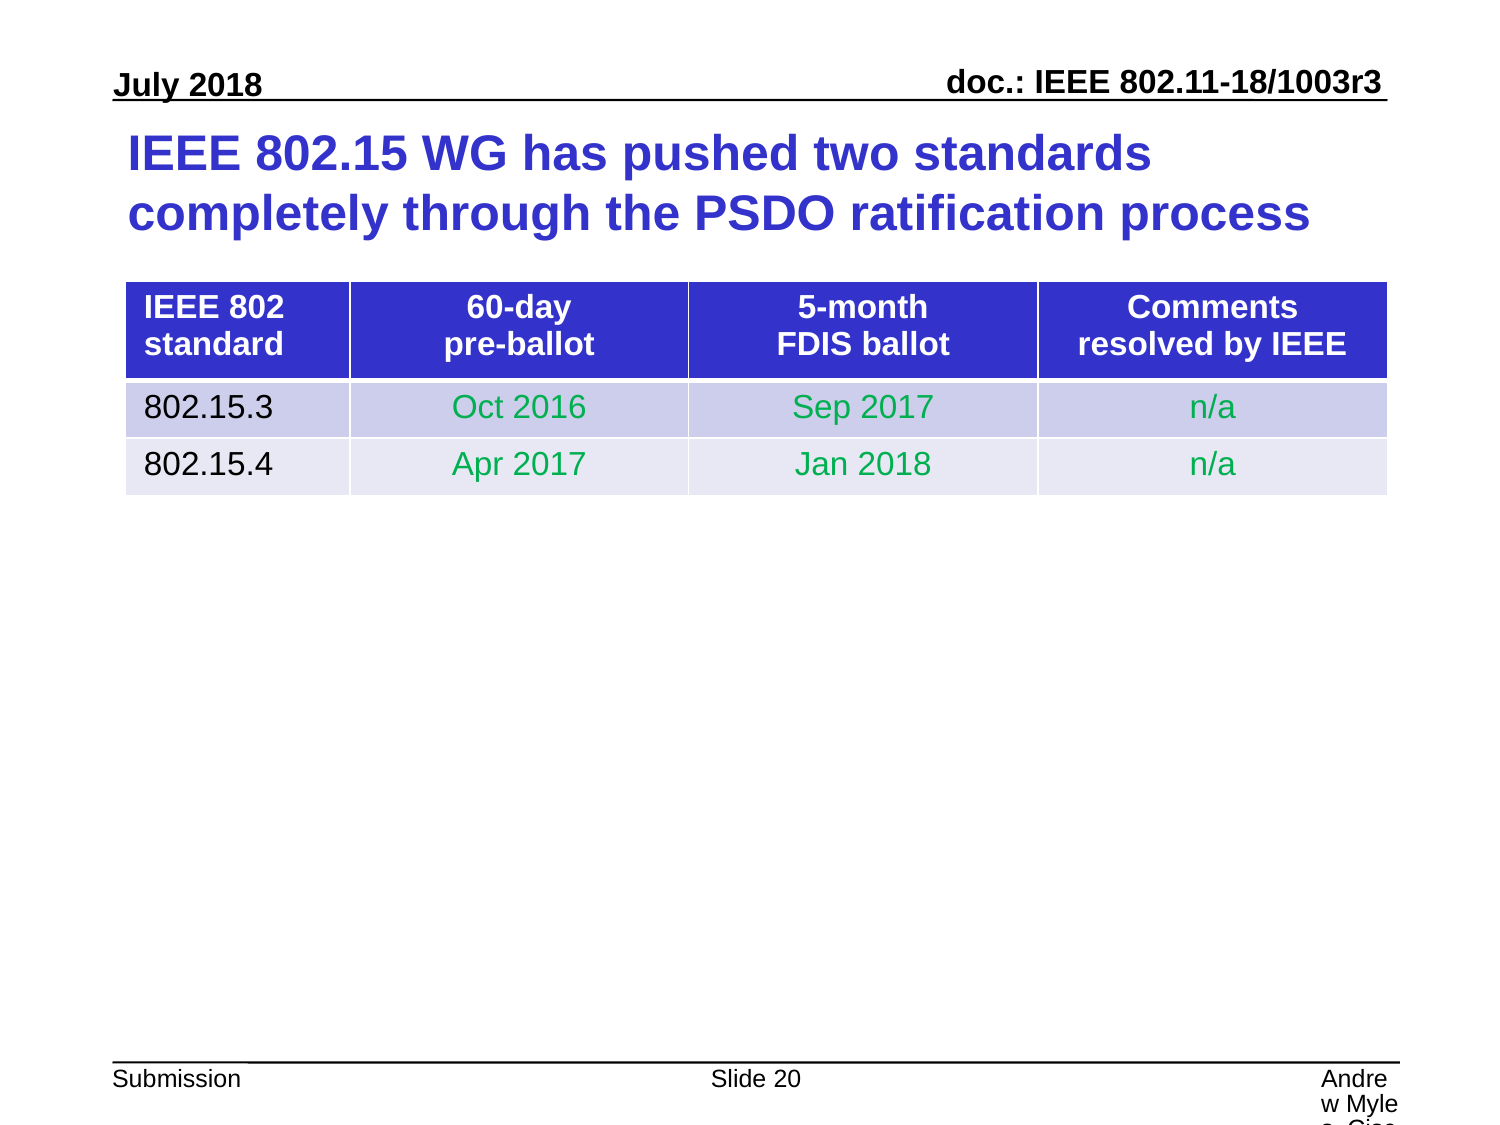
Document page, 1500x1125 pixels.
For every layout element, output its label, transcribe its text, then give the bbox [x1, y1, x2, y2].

table_cell Oct 2016 [351, 383, 688, 437]
table_cell Sep 2017 [689, 383, 1037, 437]
table_cell Apr 2017 [351, 439, 688, 495]
table_header 5-month FDIS ballot [689, 282, 1037, 378]
table_cell 802.15.3 [126, 383, 349, 437]
table_cell 802.15.4 [126, 439, 349, 495]
table_header Comments resolved by IEEE [1039, 282, 1387, 378]
table_cell Jan 2018 [689, 439, 1037, 495]
table_header 60-day pre-ballot [351, 282, 688, 378]
title IEEE 802.15 WG has pushed two standards completely through the PSDO ratification process [112, 112, 1388, 288]
slide_number Slide 20 [709, 1061, 803, 1093]
table_header IEEE 802 standard [126, 282, 349, 378]
table_cell n/a [1039, 439, 1387, 495]
table_cell n/a [1039, 383, 1387, 437]
footer Andrew Myles, Cisco [1320, 1061, 1402, 1093]
